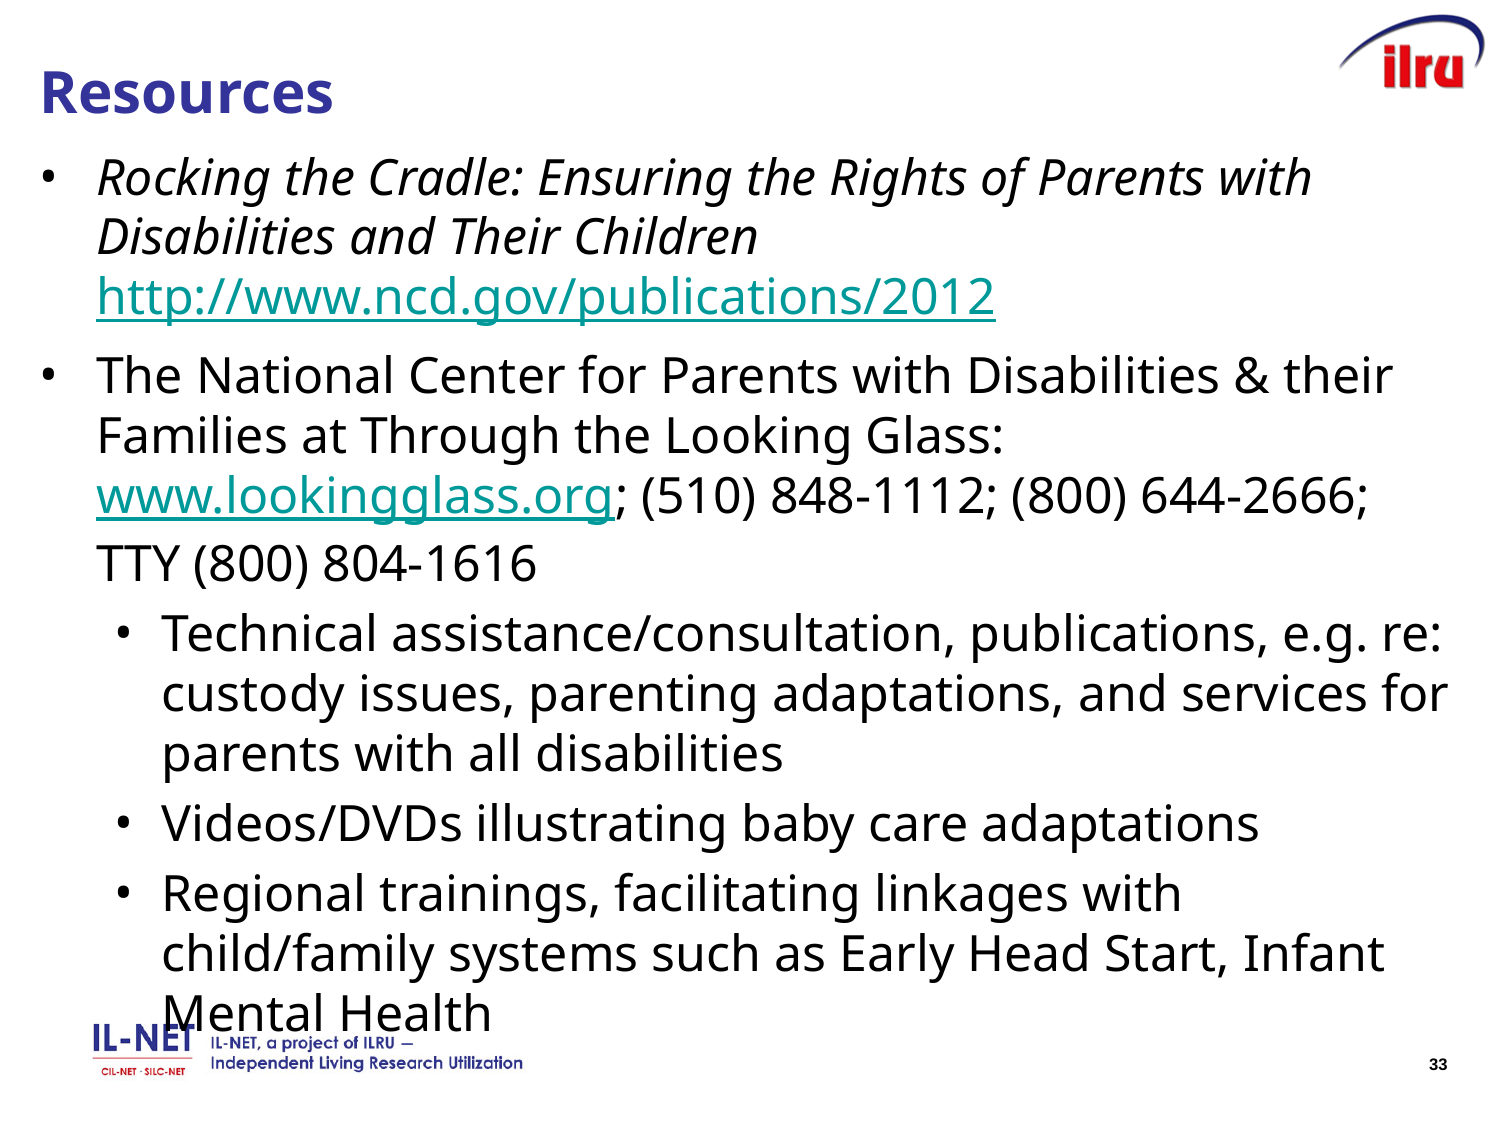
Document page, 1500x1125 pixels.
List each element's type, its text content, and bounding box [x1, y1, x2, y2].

title Resources [24, 24, 1288, 137]
list Rocking the Cradle: Ensuring the Rights of Parents with Disabilities and Their Children http://www.ncd.gov/publications/2012 The National Center for Parents with Disabilities & their Families at Through the Looking Glass: www.lookingglass.org; (510) 848-1112; (800) 644-2666; TTY (800) 804-1616 Technical assistance/consultation, publications, e.g. re: custody issues, parenting adaptations, and services for parents with all disabilities Videos/DVDs illustrating baby care adaptations Regional trainings, facilitating linkages with child/family systems such as Early Head Start, Infant Mental Health [24, 137, 1475, 950]
picture [1337, 12, 1500, 90]
picture [75, 1005, 540, 1092]
